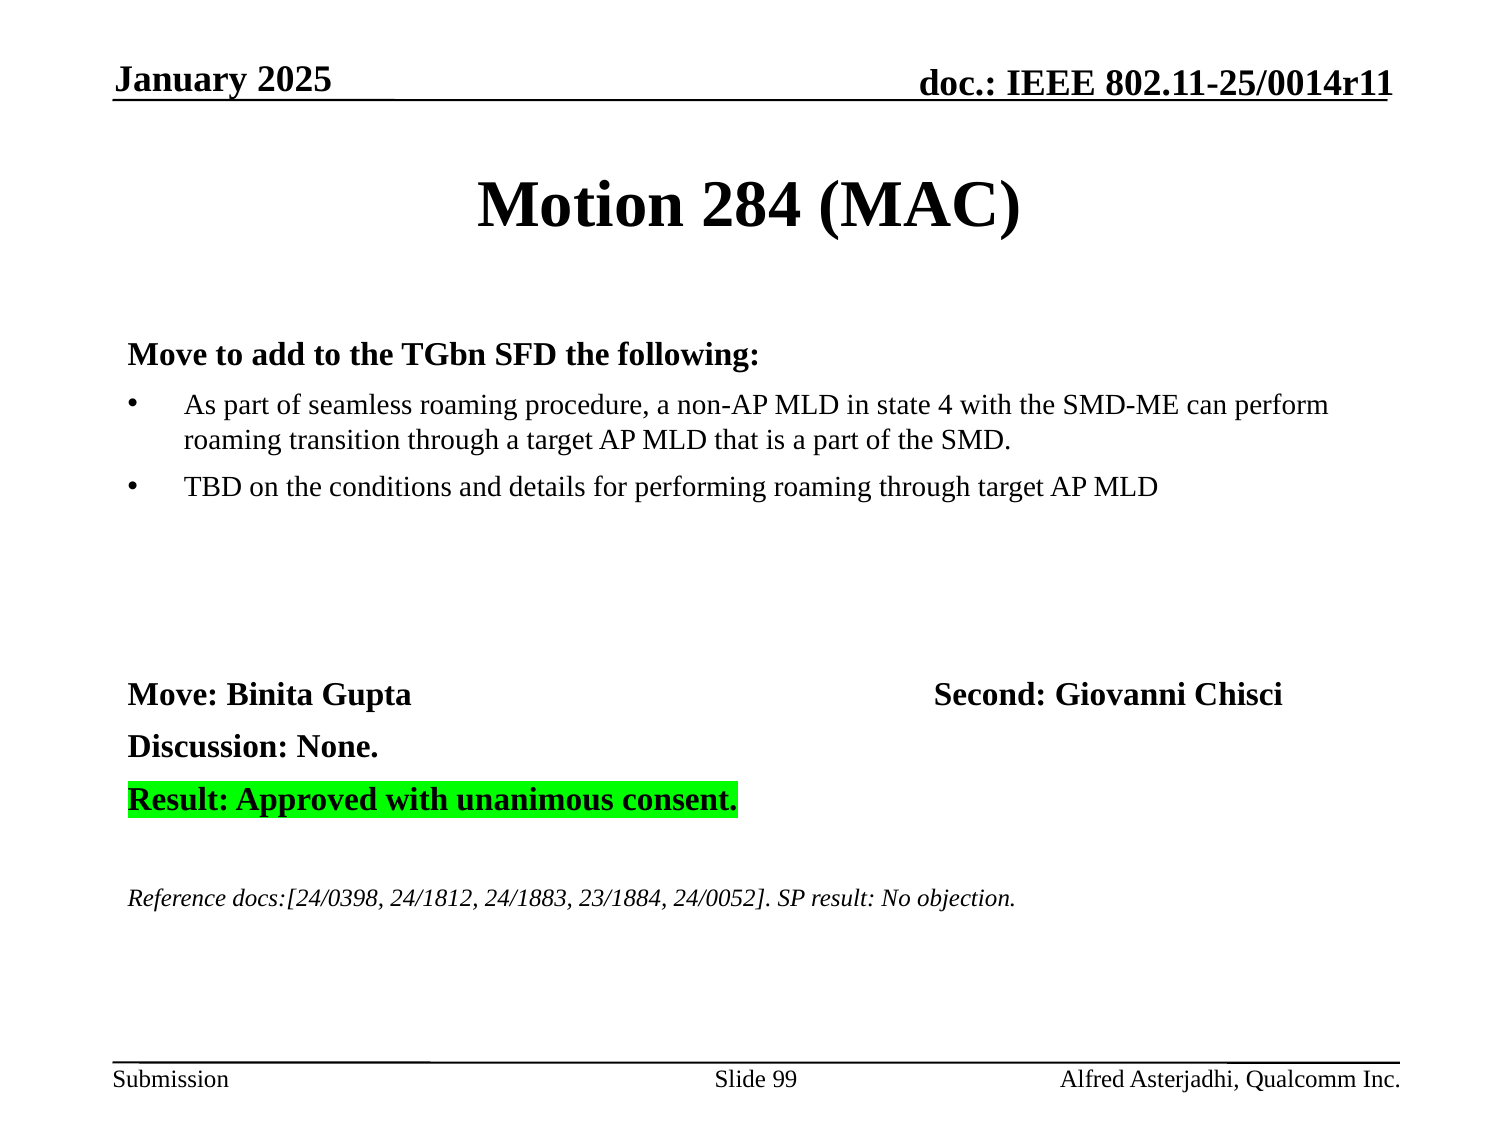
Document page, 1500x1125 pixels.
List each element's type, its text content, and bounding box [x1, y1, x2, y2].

footer Alfred Asterjadhi, Qualcomm Inc. [878, 1061, 1402, 1093]
slide_number Slide 99 [712, 1061, 800, 1123]
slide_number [114, 54, 423, 100]
title Motion 284 (MAC) [112, 112, 1388, 288]
list Move to add to the TGbn SFD the following: As part of seamless roaming procedure, a non-AP MLD in state 4 with the SMD-ME can perform roaming transition through a target AP MLD that is a part of the SMD. TBD on the conditions and details for performing roaming through target AP MLD Move: Binita Gupta Second: Giovanni Chisci Discussion: None. Result: Approved with unanimous consent. Reference docs:[24/0398, 24/1812, 24/1883, 23/1884, 24/0052]. SP result: No objection. [112, 324, 1388, 1000]
